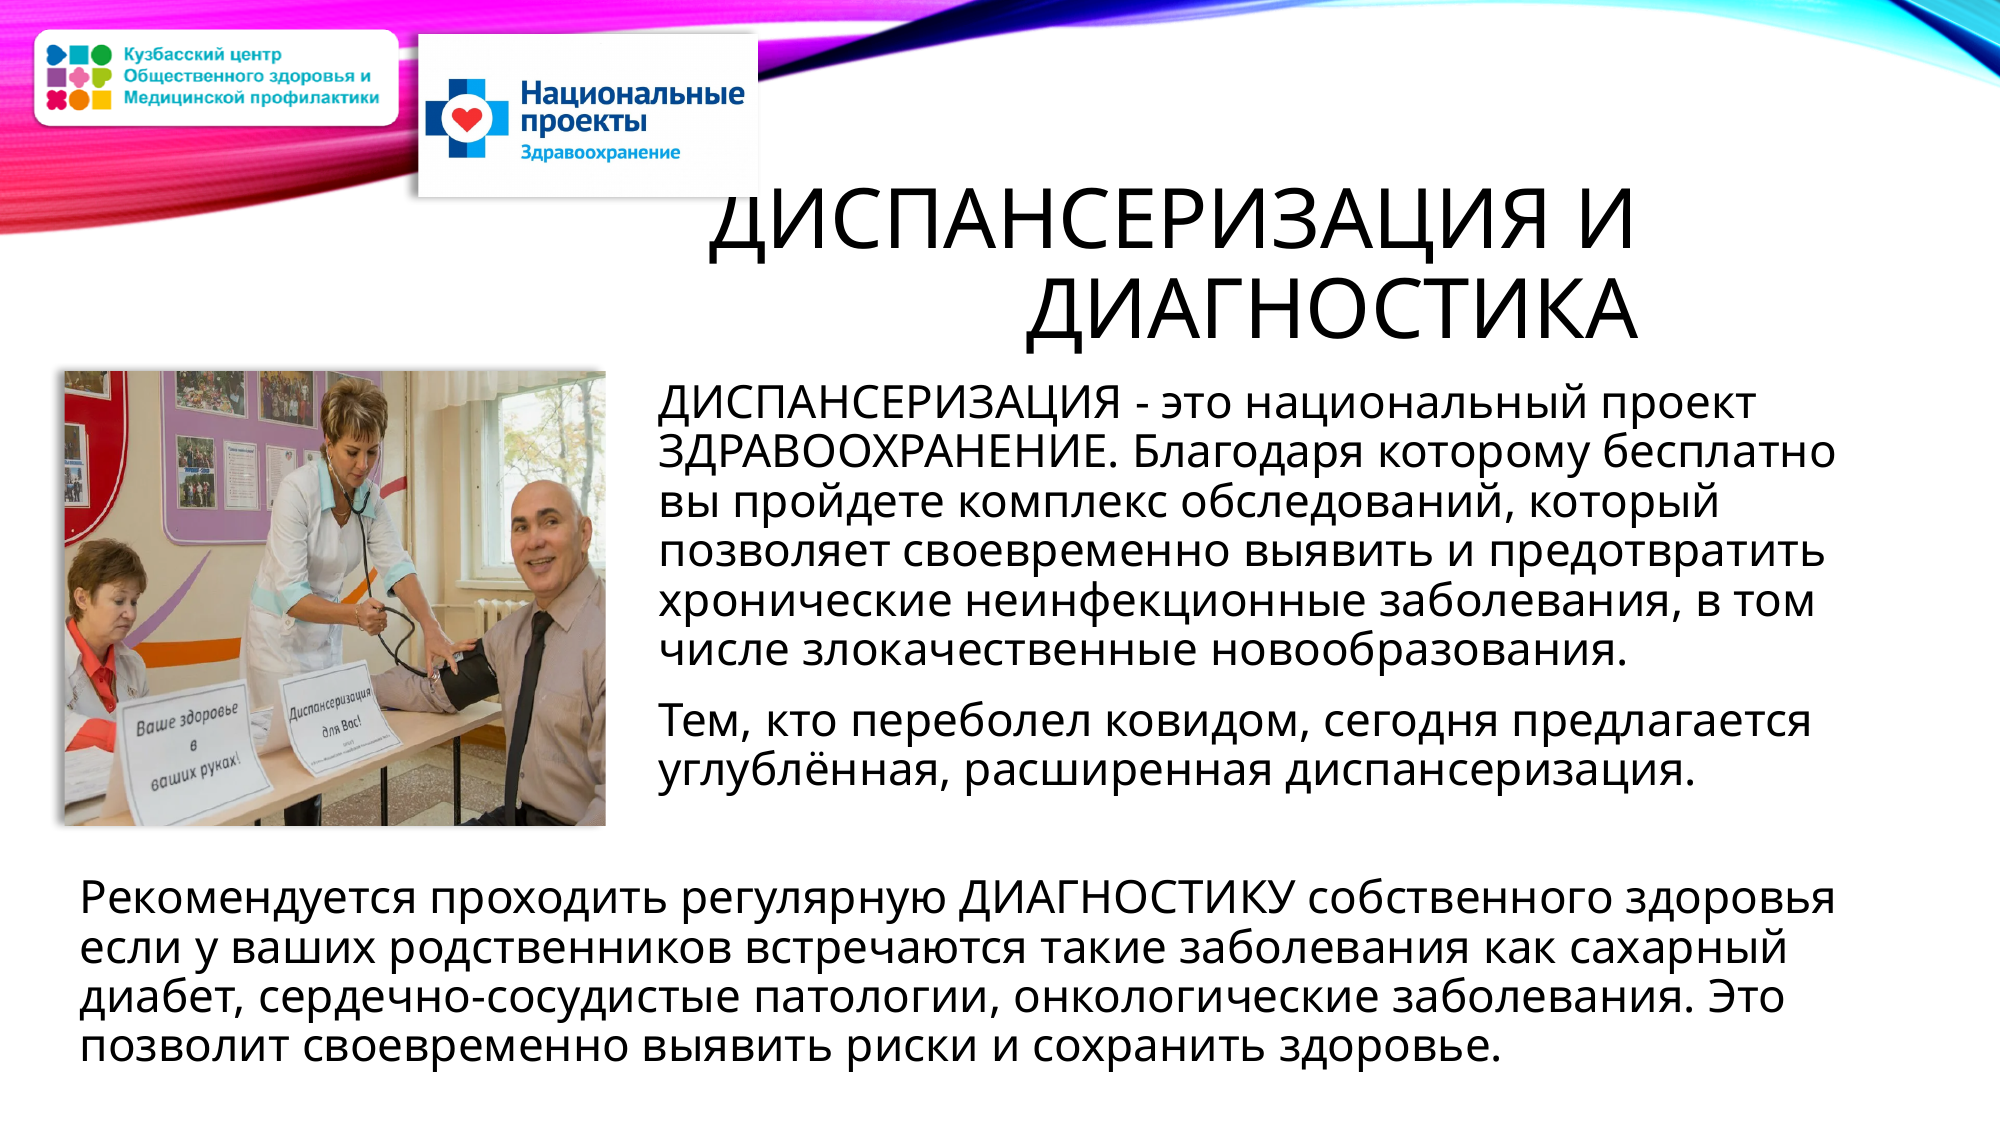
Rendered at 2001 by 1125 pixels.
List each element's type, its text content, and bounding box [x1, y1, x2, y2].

list ДИСПАНСЕРИЗАЦИЯ - это национальный проект ЗДРАВООХРАНЕНИЕ. Благодаря которому бесплатно вы пройдете комплекс обследований, который позволяет своевременно выявить и предотвратить хронические неинфекционные заболевания, в том числе злокачественные новообразования. Тем, кто переболел ковидом, сегодня предлагается углублённая, расширенная диспансеризация. [643, 371, 1888, 866]
text_box Рекомендуется проходить регулярную ДИАГНОСТИКУ собственного здоровья если у ваших родственников встречаются такие заболевания как сахарный диабет, сердечно-сосудистые патологии, онкологические заболевания. Это позволит своевременно выявить риски и сохранить здоровье. [64, 866, 1905, 1115]
picture [64, 371, 606, 826]
picture [1910, 0, 2000, 45]
title ДИСПАНСЕРИЗАЦИЯ и диагностика [622, 115, 1654, 519]
picture [1890, 0, 2000, 75]
picture [0, 0, 2000, 237]
